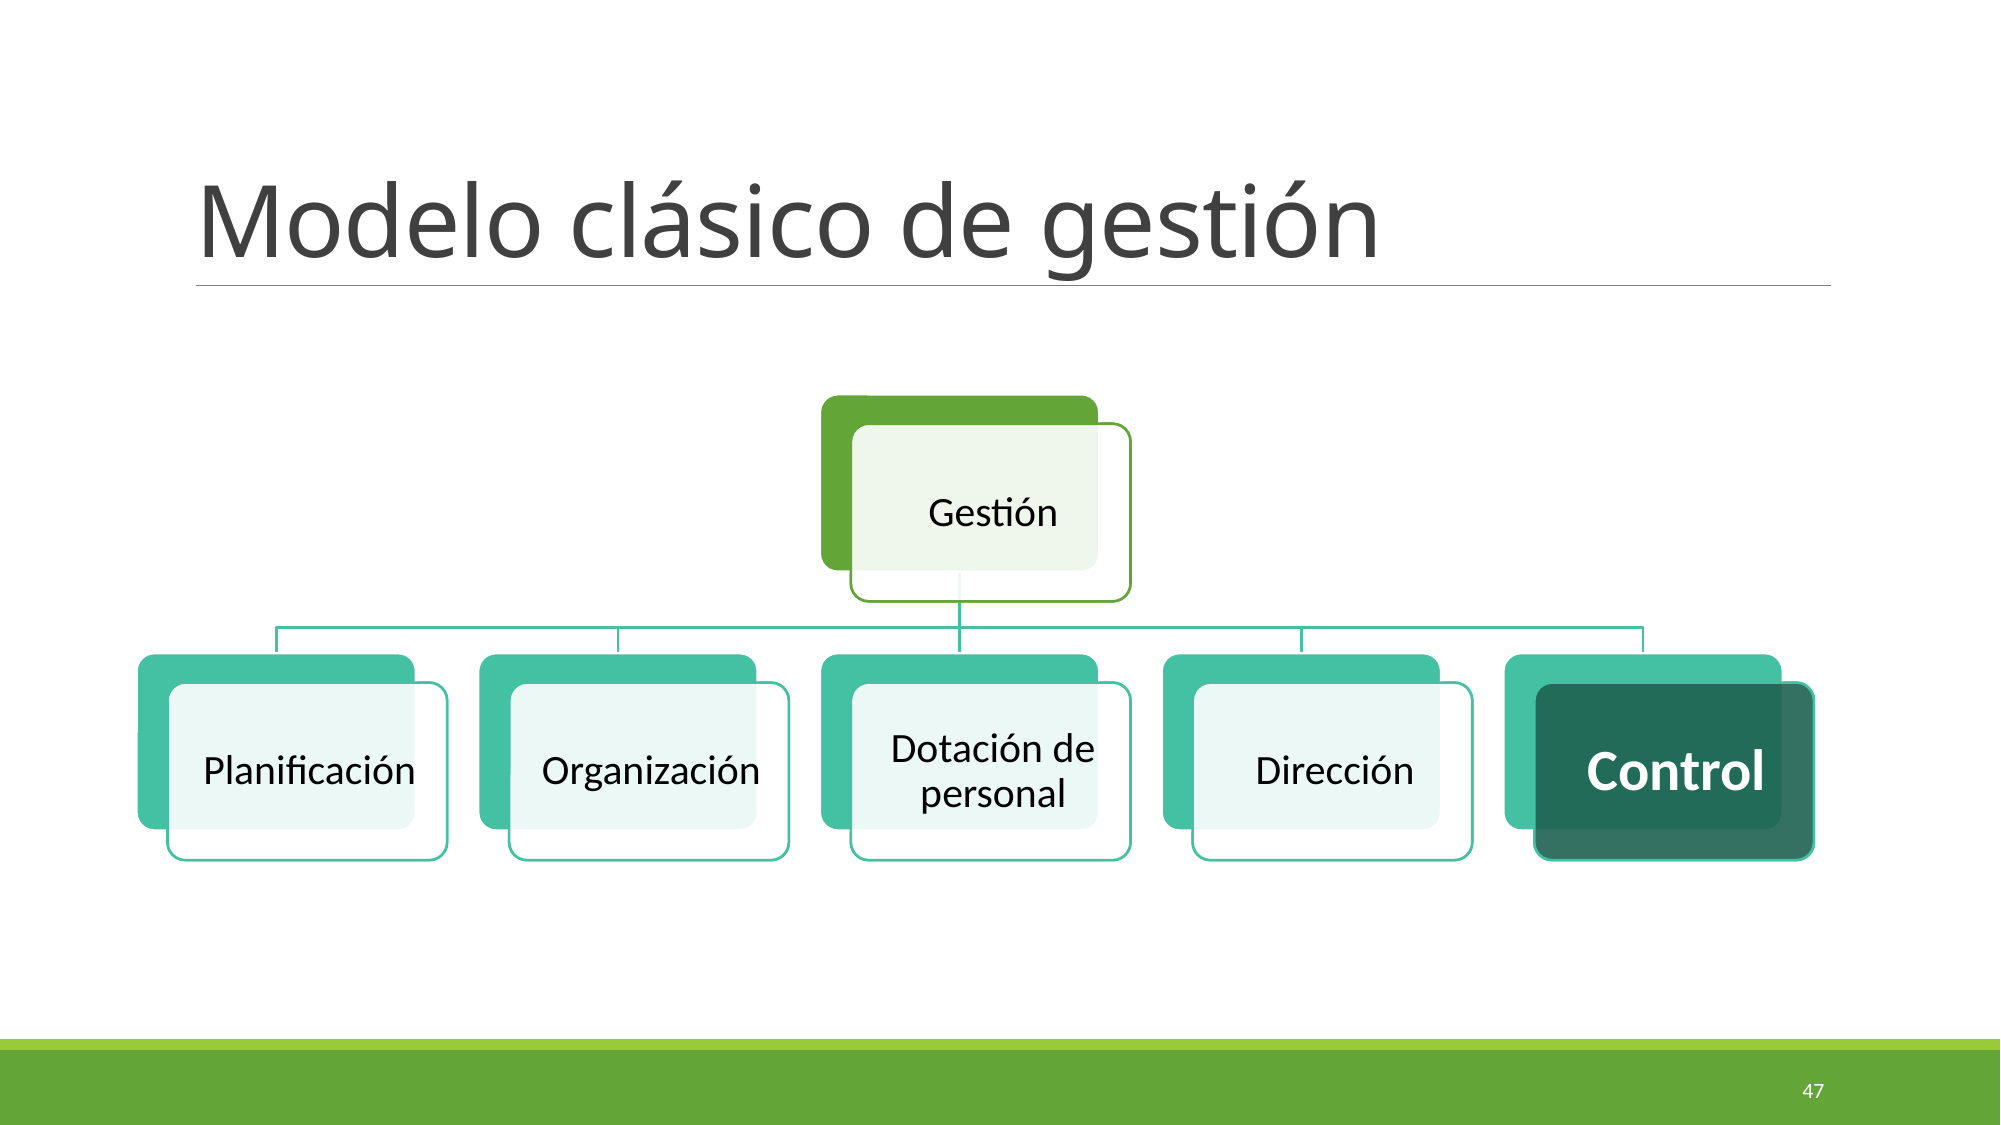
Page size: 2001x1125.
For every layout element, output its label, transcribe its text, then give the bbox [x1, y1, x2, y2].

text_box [135, 285, 1816, 970]
title Modelo clásico de gestión [180, 47, 1830, 285]
slide_number 47 [1624, 1059, 1840, 1120]
